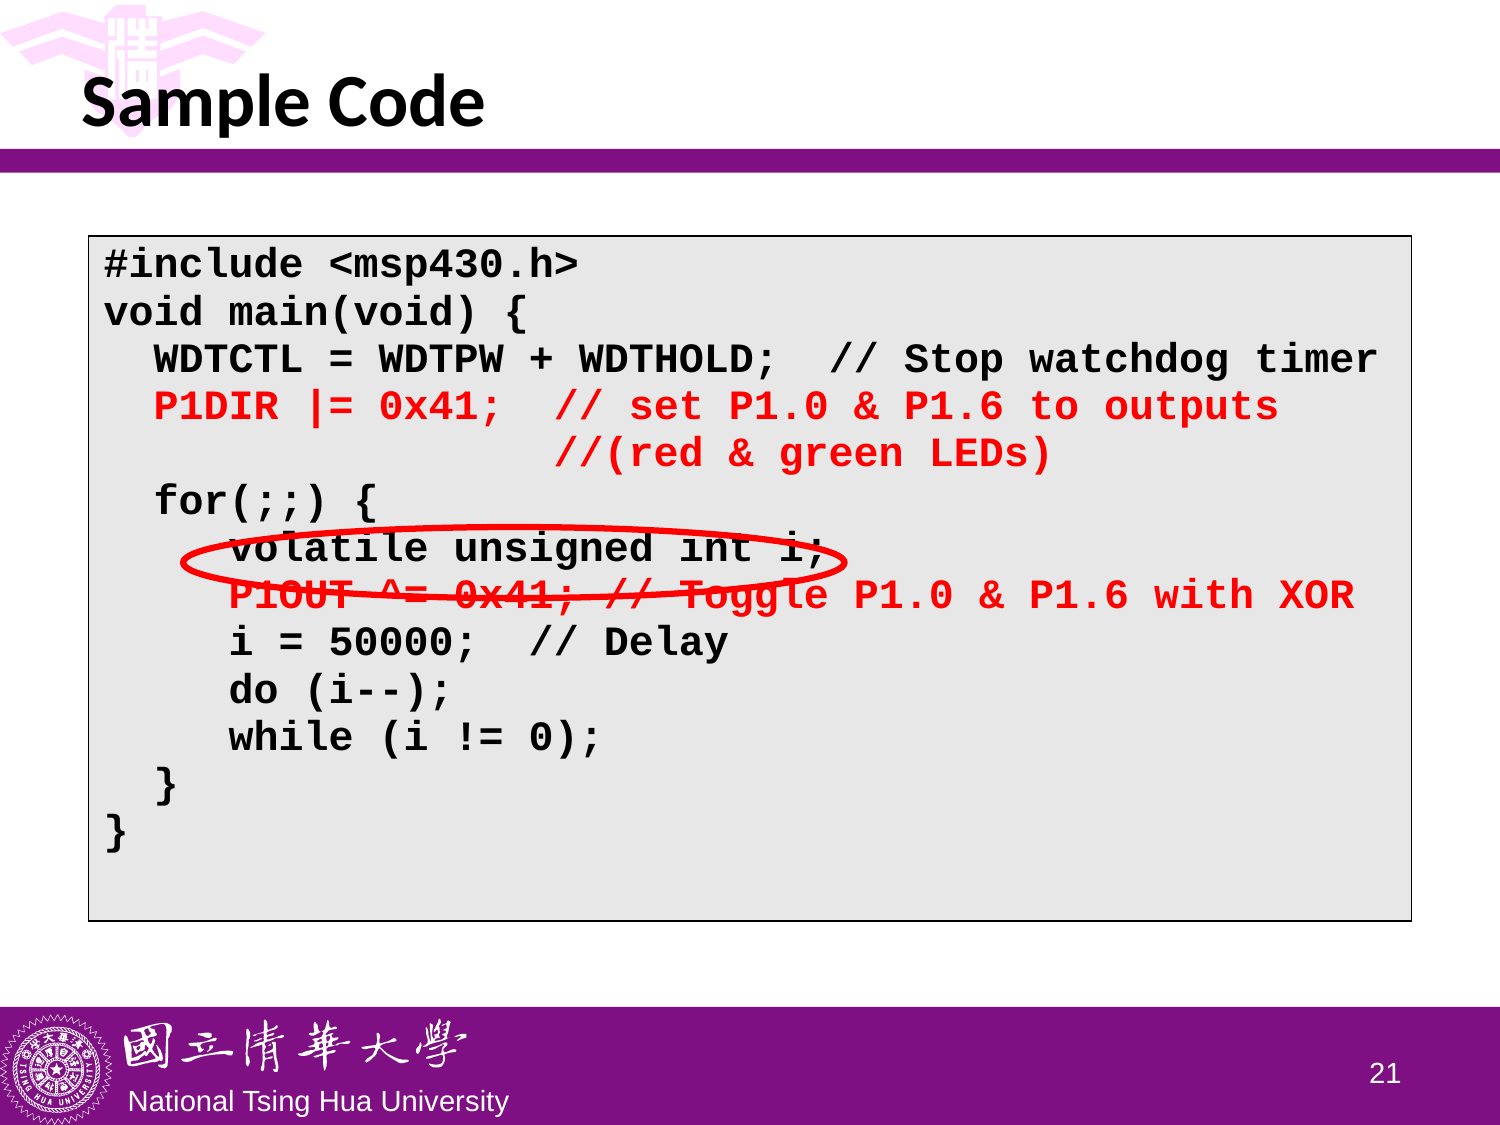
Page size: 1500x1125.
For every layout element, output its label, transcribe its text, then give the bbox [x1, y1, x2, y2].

text_box [183, 527, 845, 599]
table_header #include <msp430.h> void main(void) { WDTCTL = WDTPW + WDTHOLD; // Stop watchdog timer P1DIR |= 0x41; // set P1.0 & P1.6 to outputs //(red & green LEDs) for(;;) { volatile unsigned int i; P1OUT ^= 0x41; // Toggle P1.0 & P1.6 with XOR i = 50000; // Delay do (i--); while (i != 0); } } [89, 237, 1411, 920]
slide_number 20 [1104, 1021, 1417, 1097]
title Sample Code [66, 37, 1413, 149]
